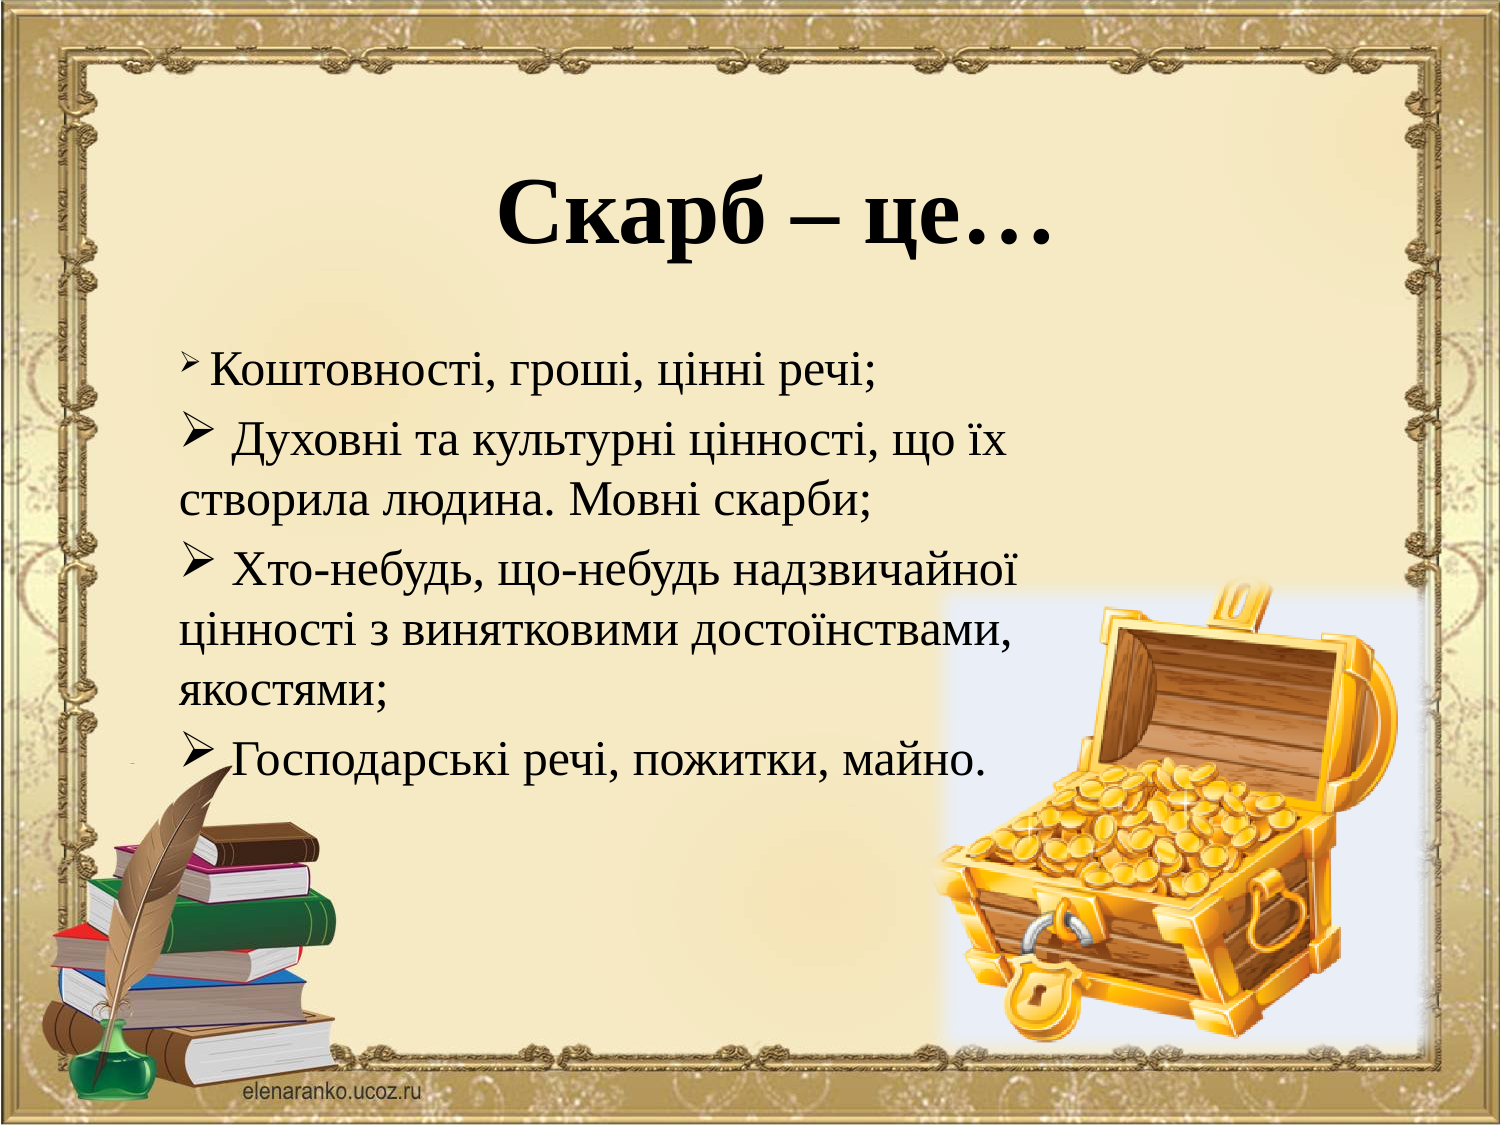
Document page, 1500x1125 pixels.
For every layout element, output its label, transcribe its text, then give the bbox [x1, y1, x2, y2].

title Скарб – це… [480, 140, 1254, 271]
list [925, 573, 1449, 1065]
picture [0, 0, 1500, 1125]
list Коштовності, гроші, цінні речі; Духовні та культурні цінності, що їх створила людина. Мовні скарби; Хто-небудь, що-небудь надзвичайної цінності з винятковими достоїнствами, якостями; Господарські речі, пожитки, майно. [164, 328, 1114, 903]
